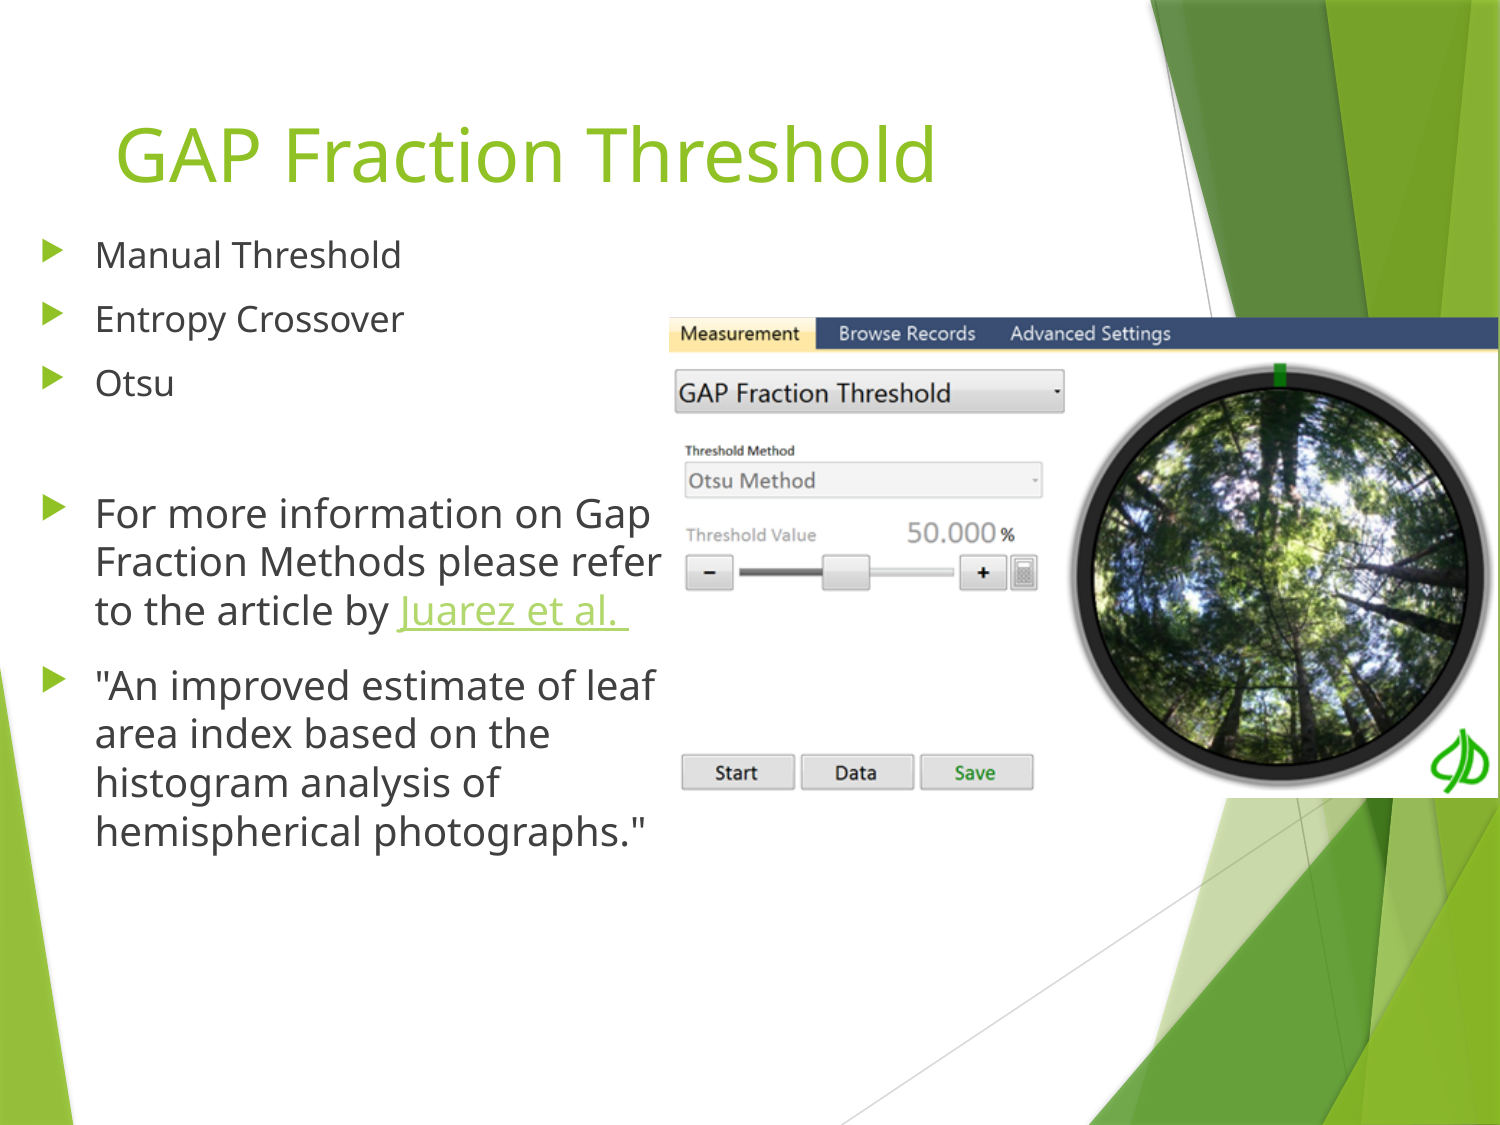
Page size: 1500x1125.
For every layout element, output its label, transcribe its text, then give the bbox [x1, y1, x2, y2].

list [669, 316, 1500, 798]
title GAP Fraction Threshold [99, 99, 1142, 315]
list Manual Threshold Entropy Crossover Otsu For more information on Gap Fraction Methods please refer to the article by Juarez et al. "An improved estimate of leaf area index based on the histogram analysis of hemispherical photographs." [24, 224, 688, 968]
